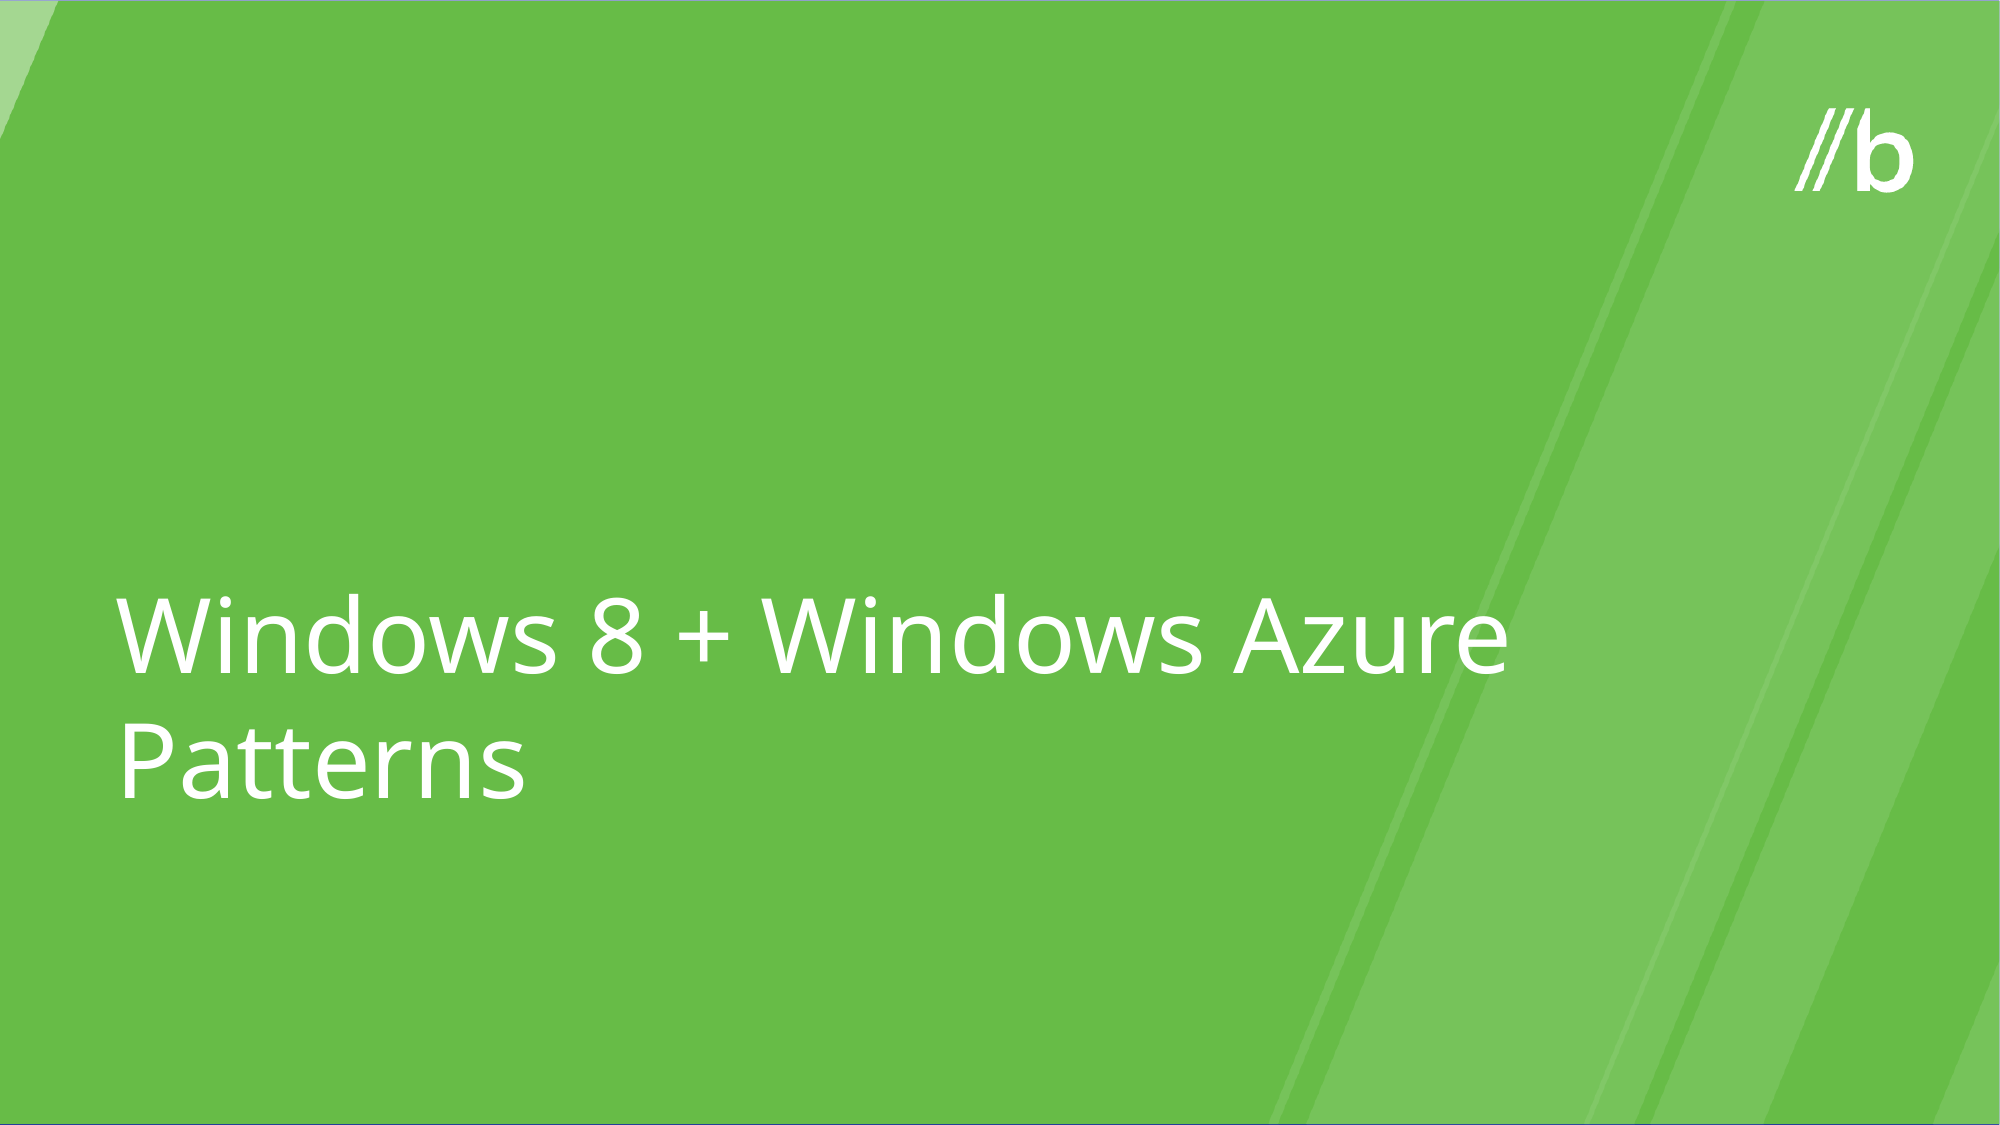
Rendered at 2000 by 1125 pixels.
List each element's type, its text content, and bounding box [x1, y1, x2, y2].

text_box Windows 8 + Windows Azure Patterns [100, 562, 1578, 828]
picture [0, 0, 2000, 1125]
